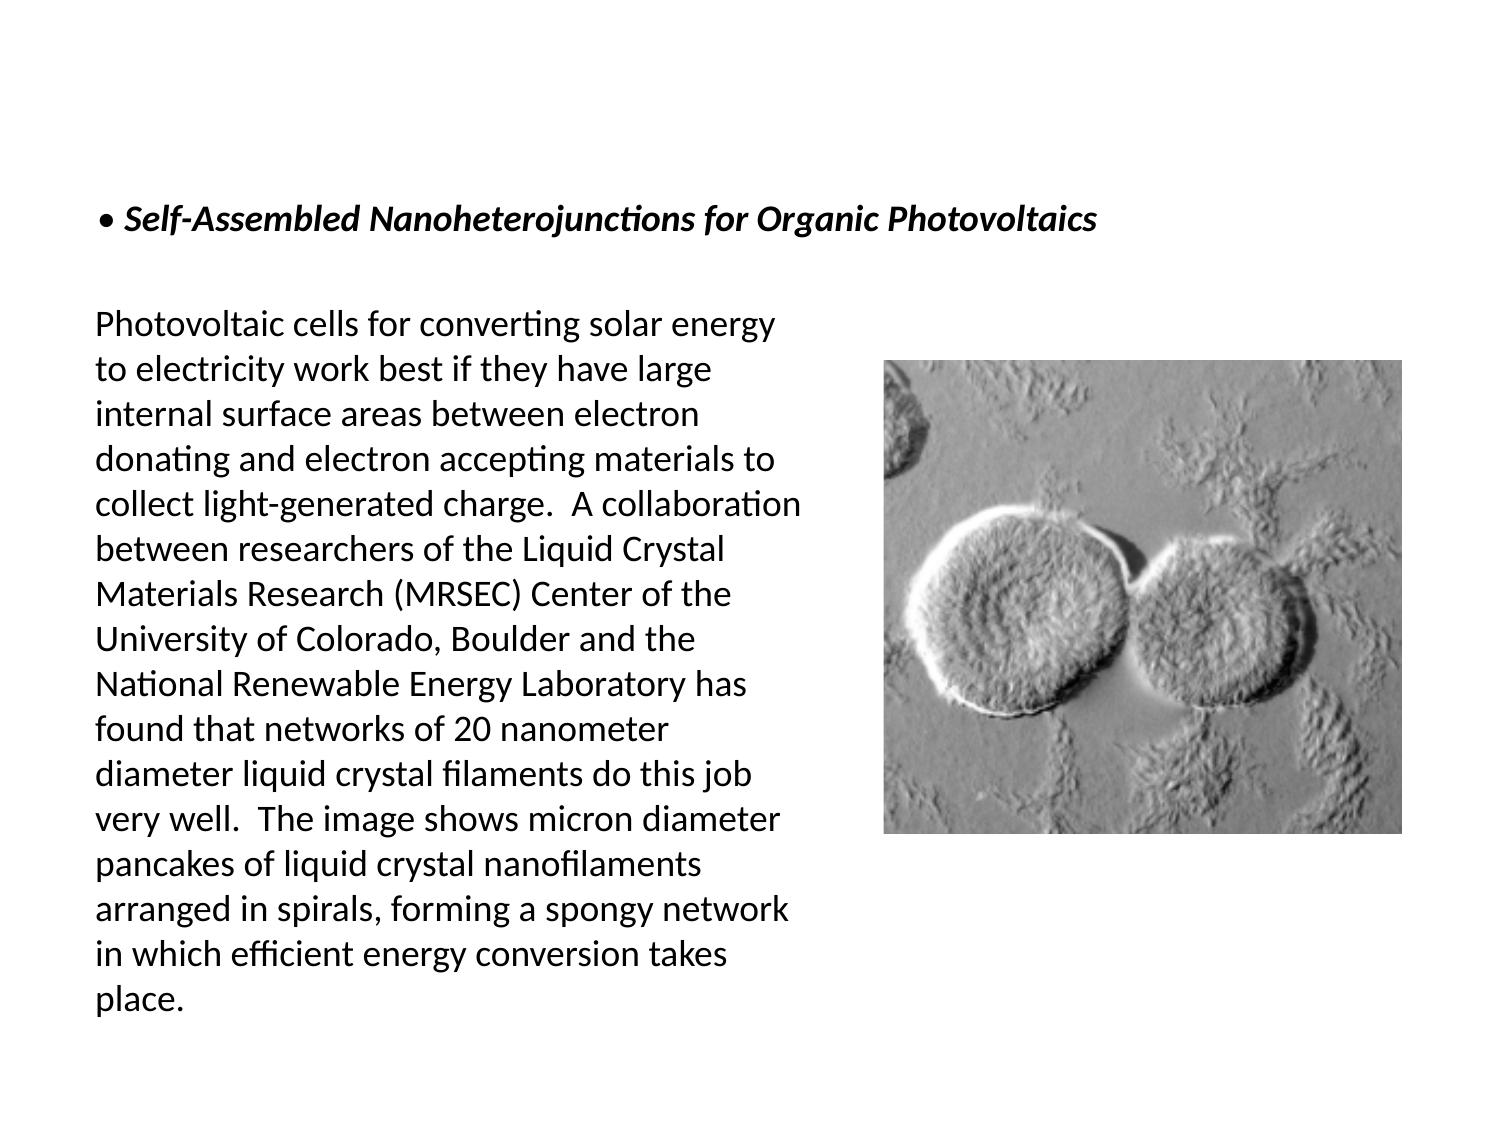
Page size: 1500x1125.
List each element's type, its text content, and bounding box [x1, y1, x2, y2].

text_box • Self-Assembled Nanoheterojunctions for Organic Photovoltaics [82, 186, 1122, 247]
text_box Photovoltaic cells for converting solar energy to electricity work best if they have large internal surface areas between electron donating and electron accepting materials to collect light-generated charge. A collaboration between researchers of the Liquid Crystal Materials Research (MRSEC) Center of the University of Colorado, Boulder and the National Renewable Energy Laboratory has found that networks of 20 nanometer diameter liquid crystal filaments do this job very well. The image shows micron diameter pancakes of liquid crystal nanofilaments arranged in spirals, forming a spongy network in which efficient energy conversion takes place. [80, 291, 831, 1027]
picture [883, 360, 1402, 834]
